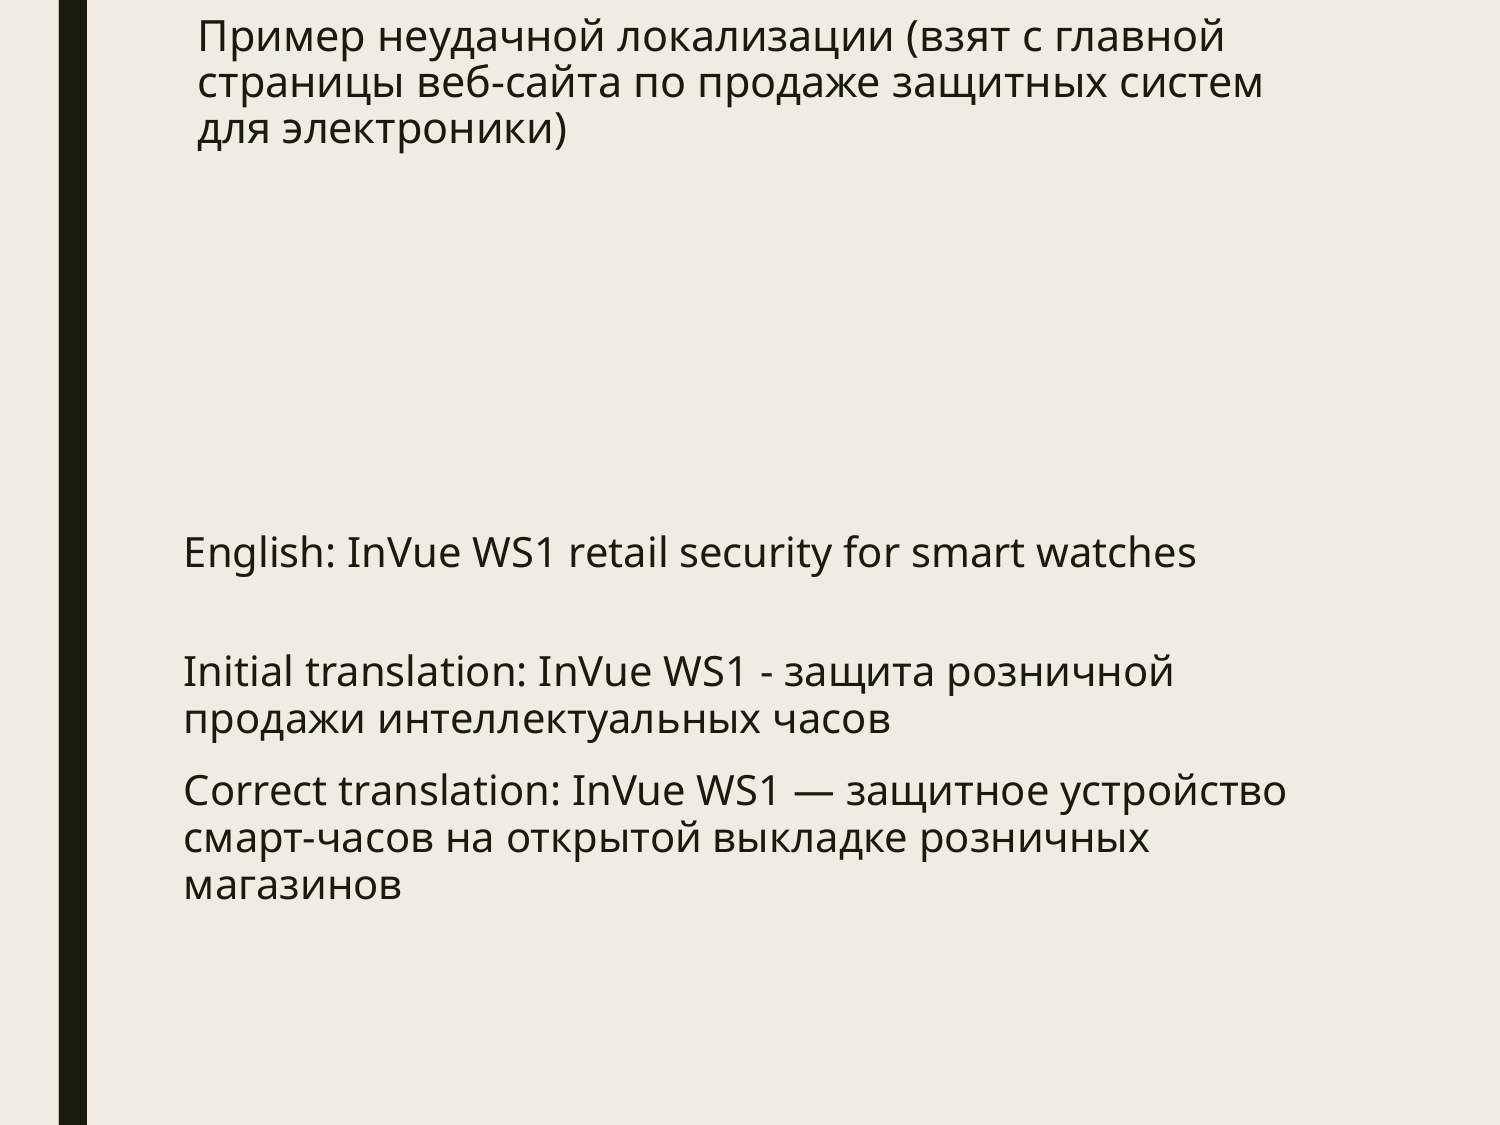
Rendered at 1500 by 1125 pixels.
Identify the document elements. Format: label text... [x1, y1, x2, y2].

list English: InVue WS1 retail security for smart watches Initial translation: InVue WS1 - защита розничной продажи интеллектуальных часов Correct translation: InVue WS1 — защитное устройство смарт-часов на открытой выкладке розничных магазинов [168, 375, 1351, 963]
title Пример неудачной локализации (взят с главной страницы веб-сайта по продаже защитных систем для электроники) [183, 7, 1306, 162]
